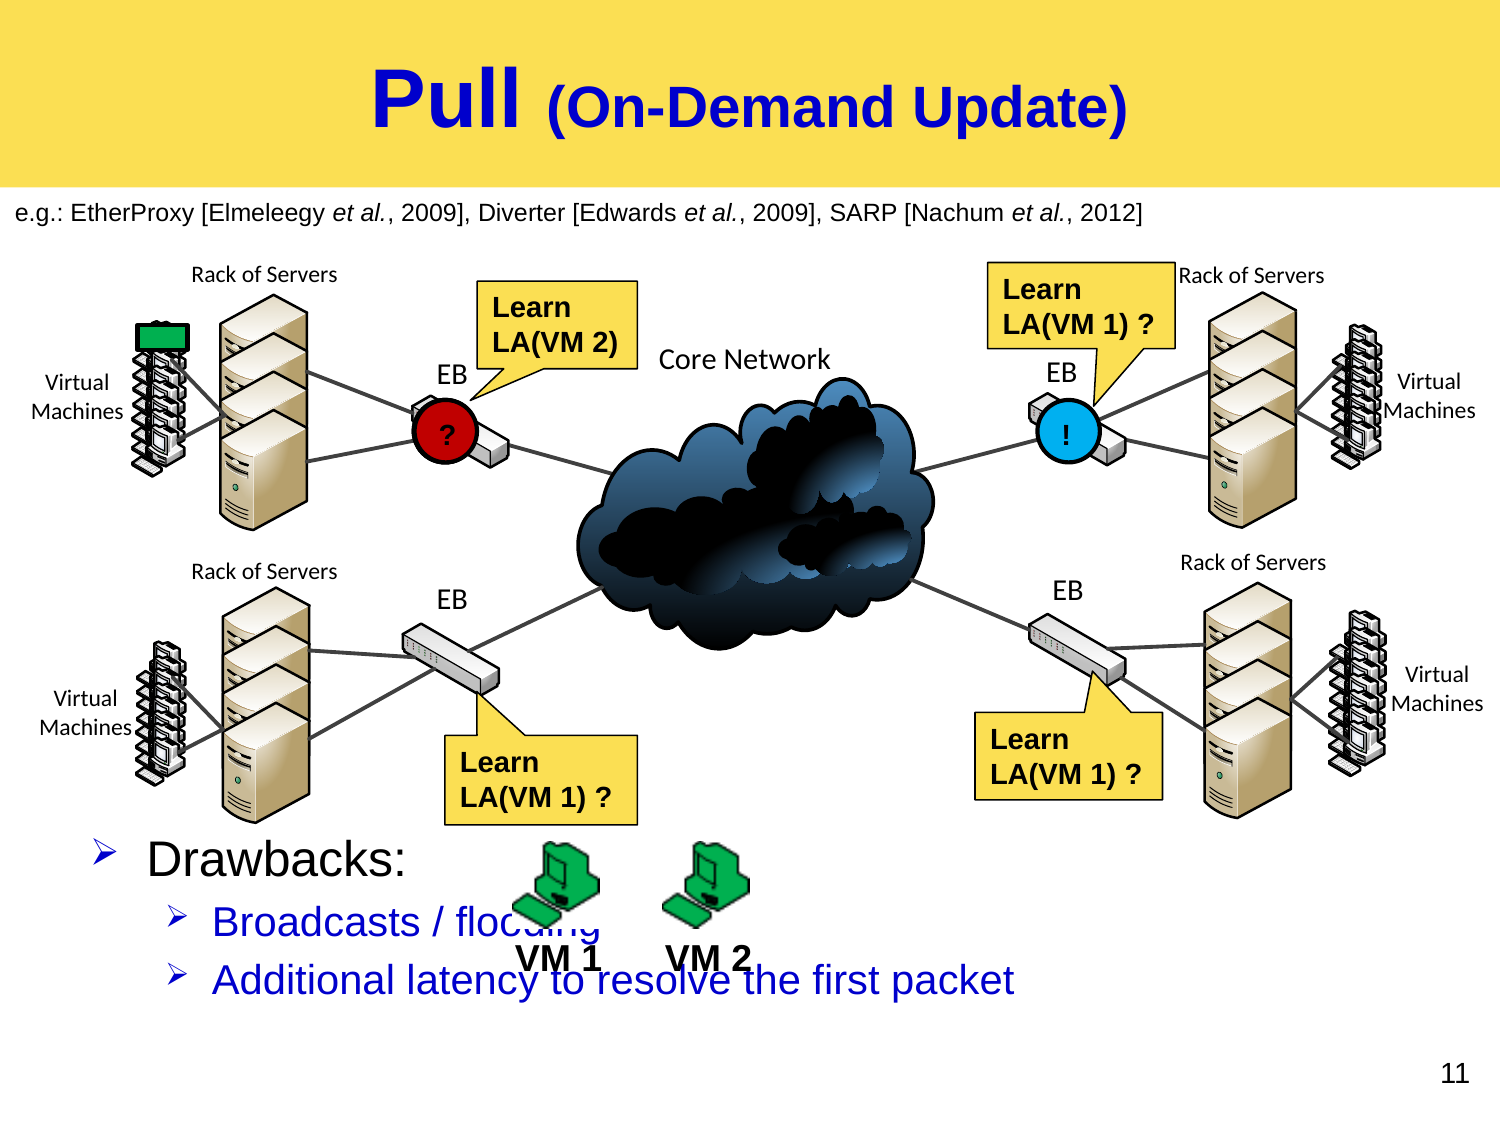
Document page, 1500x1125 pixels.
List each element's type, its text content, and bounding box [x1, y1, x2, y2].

picture [662, 840, 751, 929]
text_box e.g.: EtherProxy [Elmeleegy et al., 2009], Diverter [Edwards et al., 2009], SARP [Nachum et al., 2012] [0, 188, 1447, 219]
title Pull (On-Demand Update) [0, 0, 1500, 188]
picture [512, 840, 601, 929]
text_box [0, 221, 1500, 863]
text_box VM 1 [500, 926, 625, 987]
text_box Drawbacks: Broadcasts / flooding Additional latency to resolve the first packet [74, 871, 1425, 1005]
slide_number 11 [1424, 1046, 1500, 1125]
text_box VM 2 [650, 926, 775, 987]
